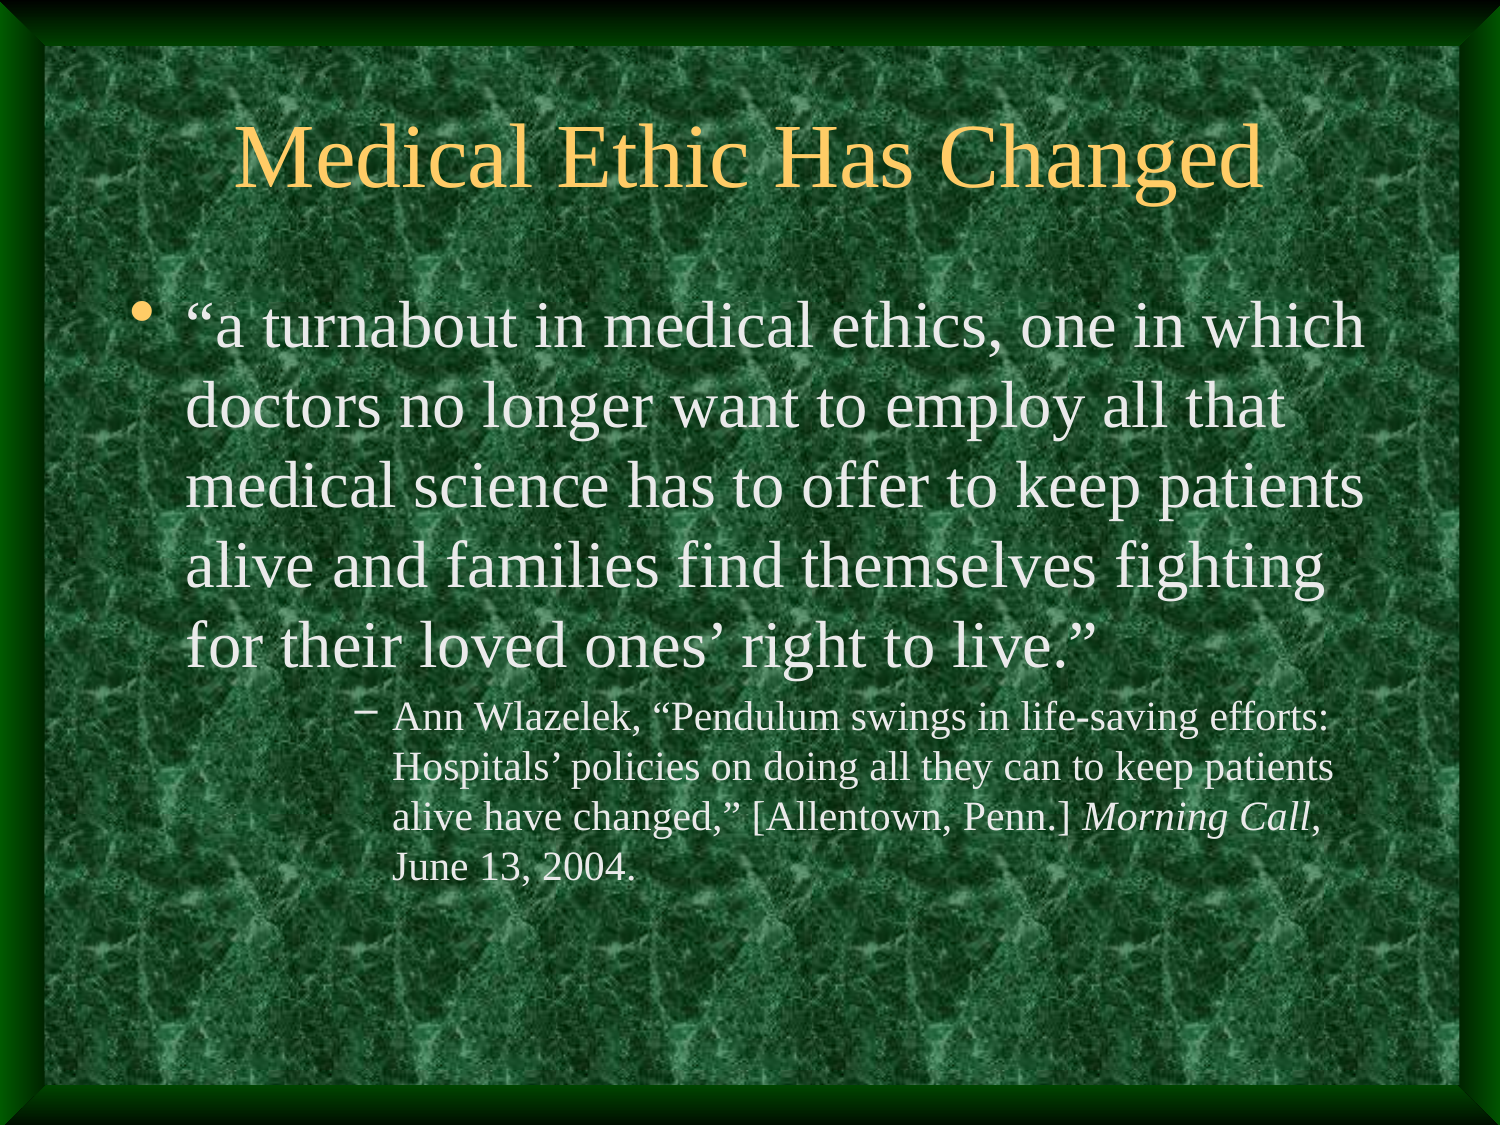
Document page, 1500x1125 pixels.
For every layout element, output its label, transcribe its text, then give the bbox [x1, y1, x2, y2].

list “a turnabout in medical ethics, one in which doctors no longer want to employ all that medical science has to offer to keep patients alive and families find themselves fighting for their loved ones’ right to live.” Ann Wlazelek, “Pendulum swings in life-saving efforts: Hospitals’ policies on doing all they can to keep patients alive have changed,” [Allentown, Penn.] Morning Call, June 13, 2004. [114, 272, 1390, 949]
picture [44, 46, 1460, 1085]
title Medical Ethic Has Changed [112, 57, 1388, 246]
